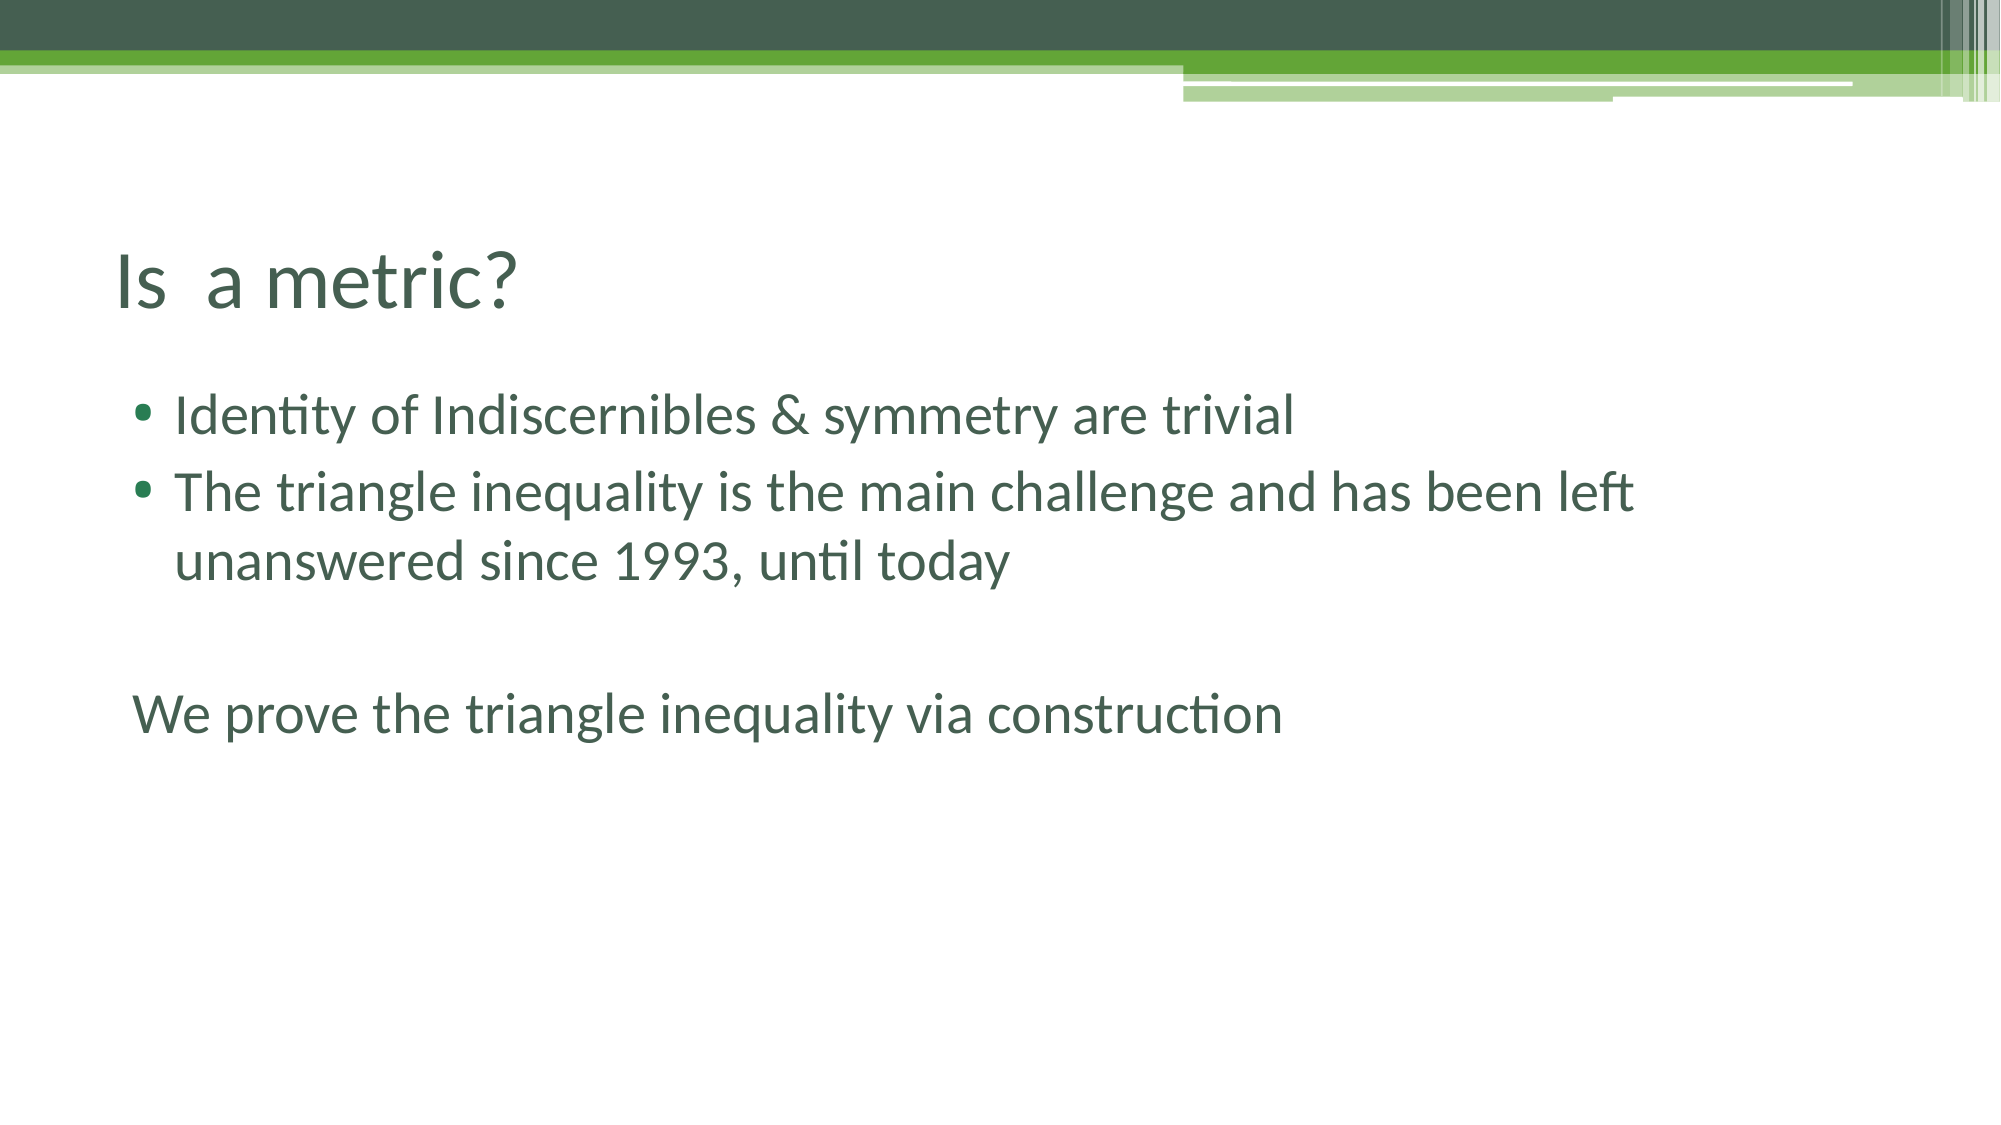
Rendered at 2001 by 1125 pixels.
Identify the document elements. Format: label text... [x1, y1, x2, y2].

list Identity of Indiscernibles & symmetry are trivial The triangle inequality is the main challenge and has been left unanswered since 1993, until today We prove the triangle inequality via construction [99, 368, 1900, 1079]
